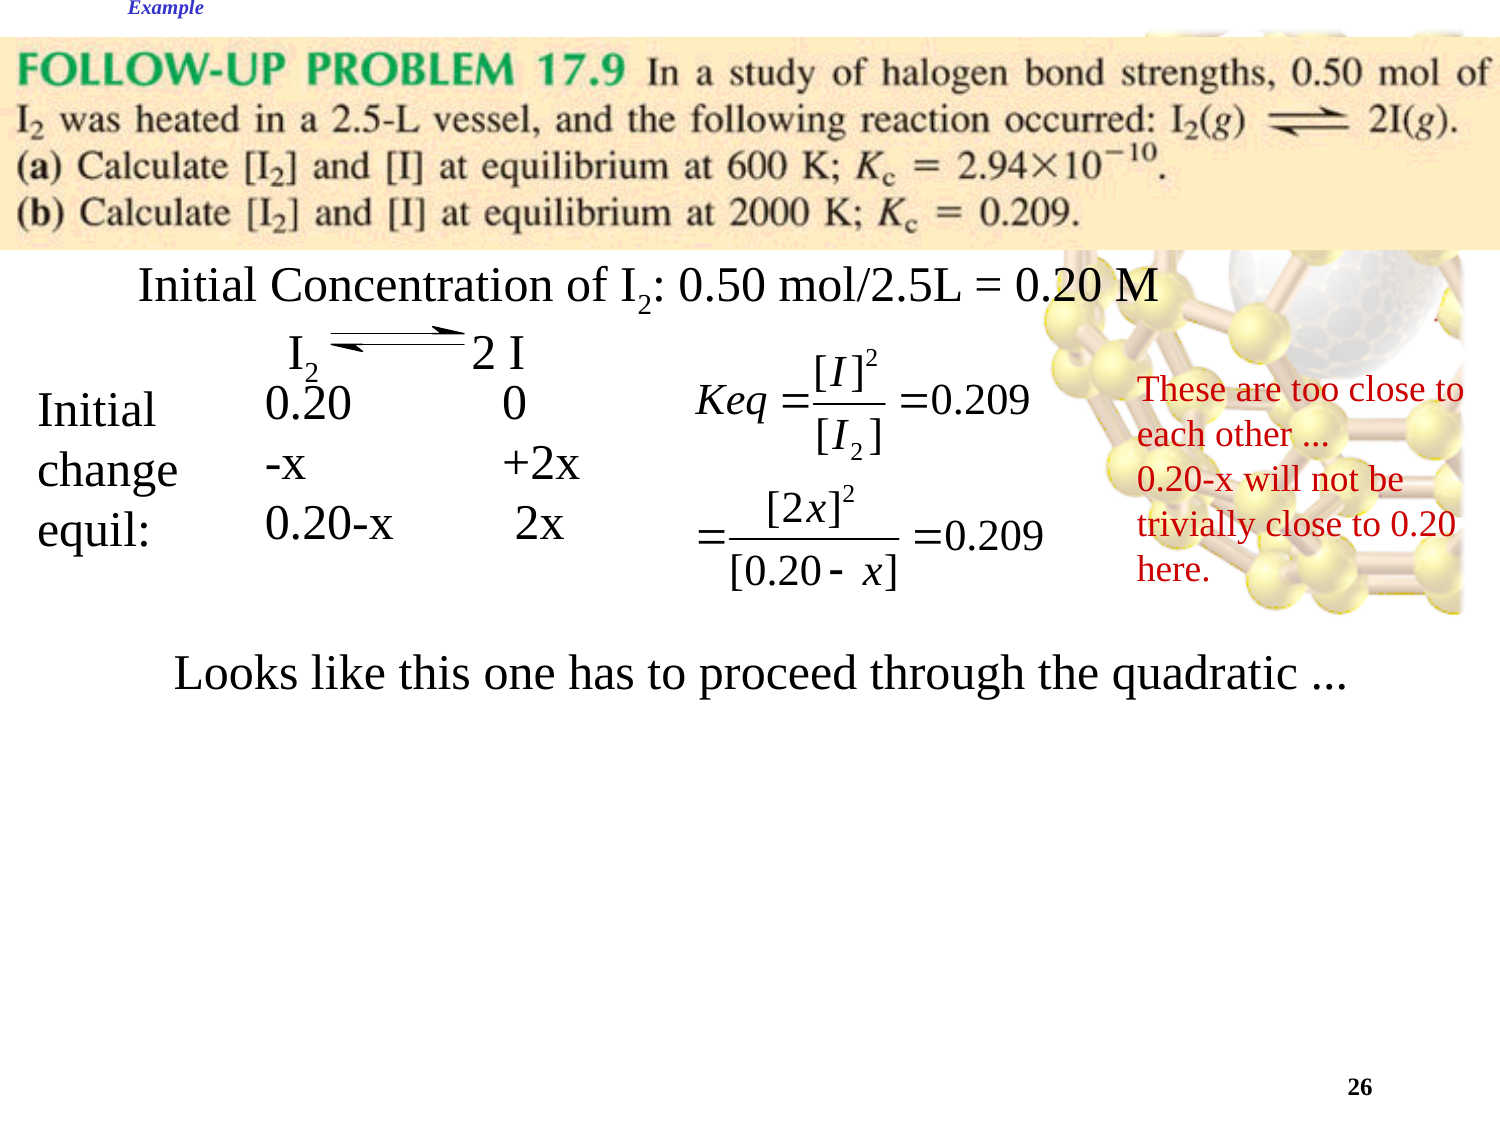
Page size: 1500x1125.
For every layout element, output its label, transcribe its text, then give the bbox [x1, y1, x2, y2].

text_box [687, 337, 1050, 604]
slide_number 26 [1074, 1062, 1388, 1100]
text_box Initial Concentration of I2: 0.50 mol/2.5L = 0.20 M I2 2 I [123, 250, 1175, 396]
text_box Looks like this one has to proceed through the quadratic ... [158, 631, 1364, 707]
text_box These are too close to each other ... 0.20-x will not be trivially close to 0.20 here. [1122, 356, 1480, 596]
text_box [299, 312, 497, 368]
picture [0, 24, 1500, 356]
title Example [112, 0, 1388, 13]
picture [1037, 396, 1469, 625]
text_box 0.20 0 -x +2x 0.20-x 2x [250, 362, 596, 558]
text_box Initial change equil: [22, 369, 194, 564]
